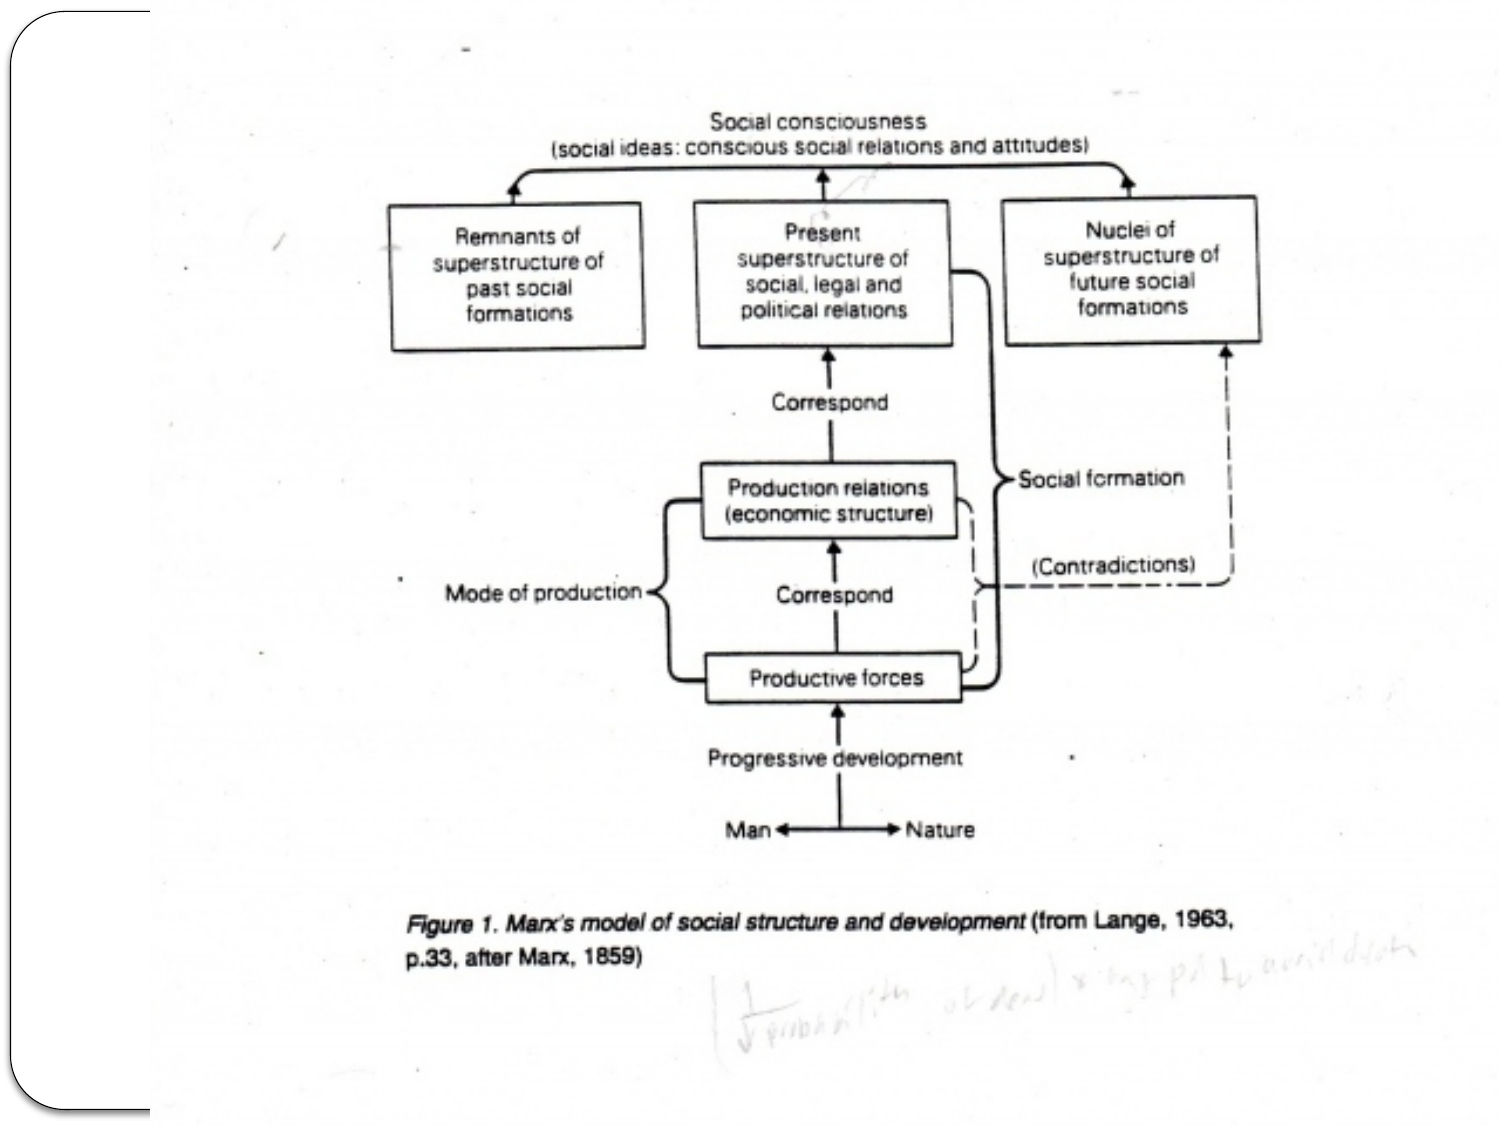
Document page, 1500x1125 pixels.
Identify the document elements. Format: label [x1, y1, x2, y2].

list [149, 0, 1500, 1125]
